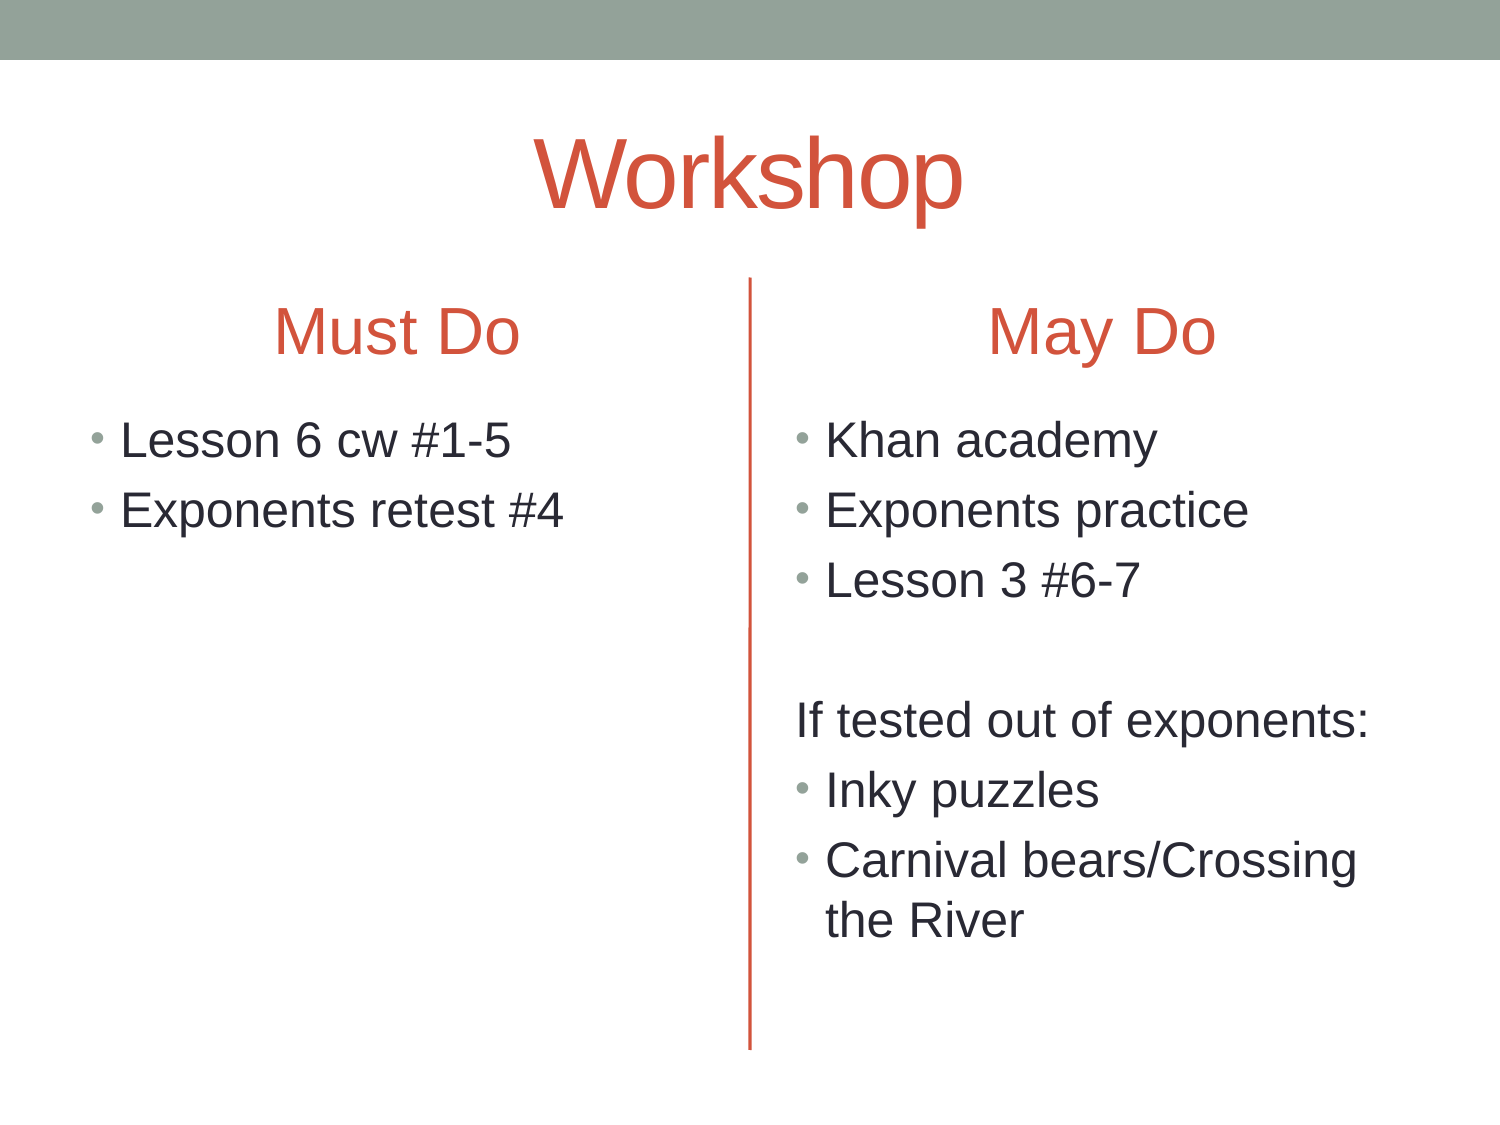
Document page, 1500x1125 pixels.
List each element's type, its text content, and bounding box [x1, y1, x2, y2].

list May Do [780, 275, 1425, 380]
list Khan academy Exponents practice Lesson 3 #6-7 If tested out of exponents: Inky puzzles Carnival bears/Crossing the River [780, 399, 1425, 1049]
title Workshop [75, 87, 1425, 250]
list Lesson 6 cw #1-5 Exponents retest #4 [75, 399, 720, 1049]
list Must Do [75, 275, 720, 380]
